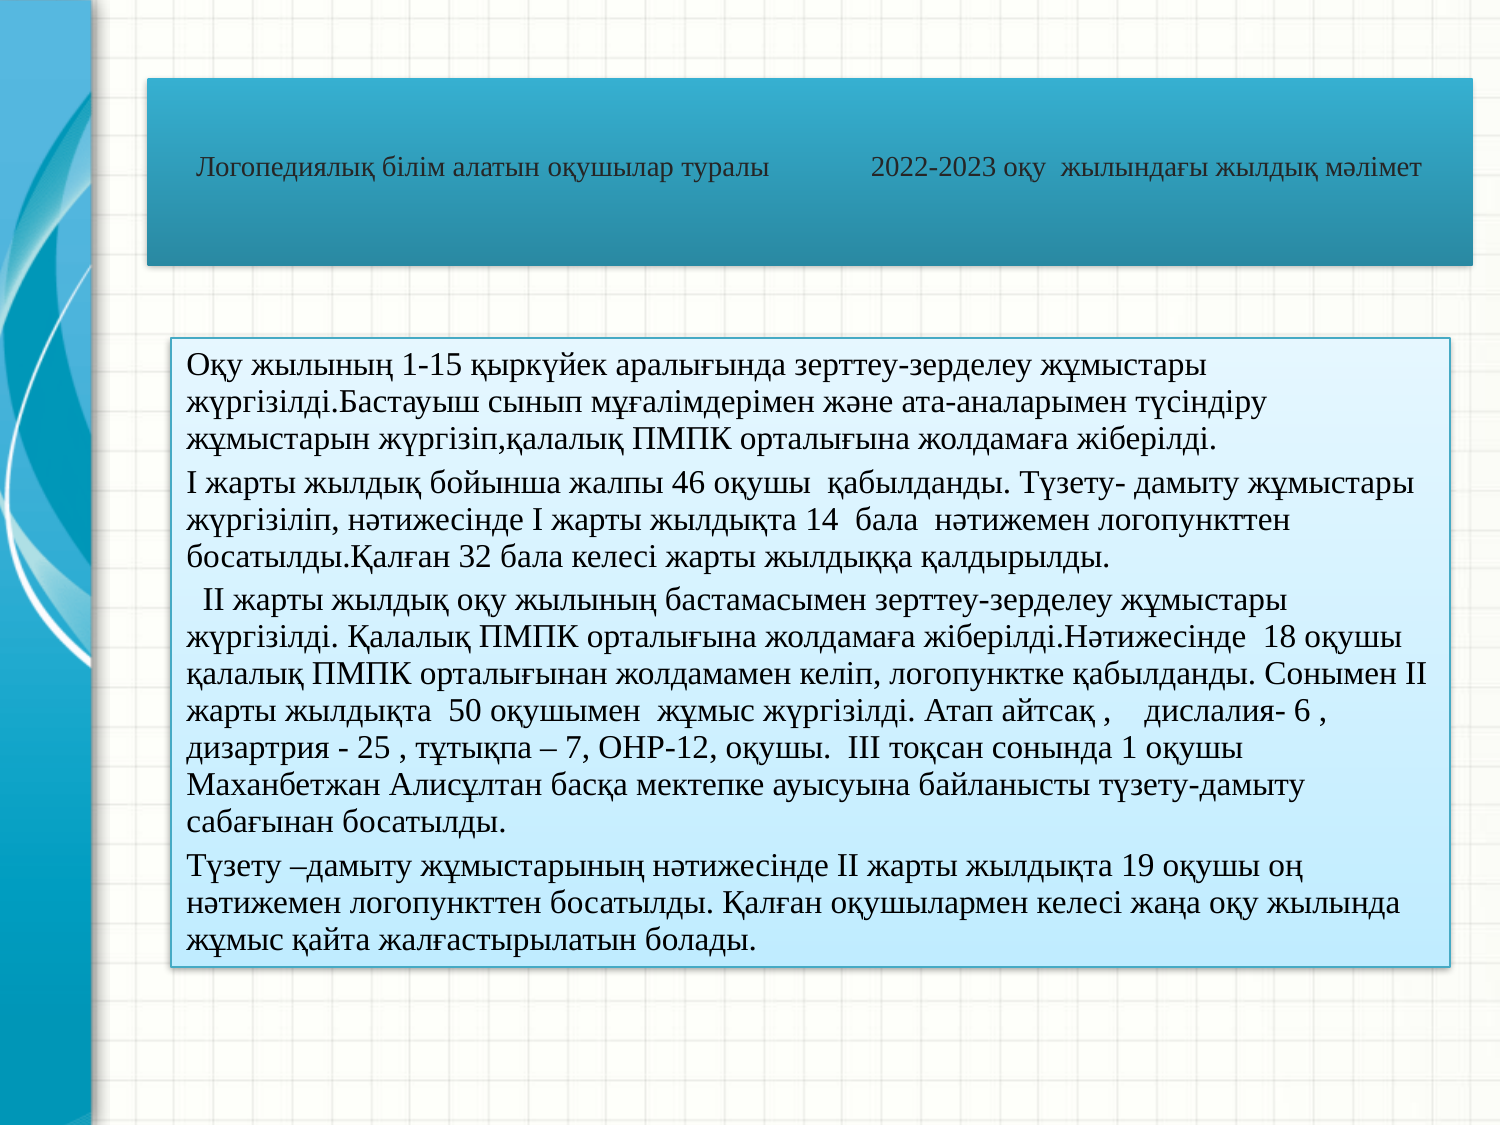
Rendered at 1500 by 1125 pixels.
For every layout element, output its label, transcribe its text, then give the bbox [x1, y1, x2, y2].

title Логопедиялық білім алатын оқушылар туралы 2022-2023 оқу жылындағы жылдық мәлімет [147, 78, 1473, 266]
list Оқу жылының 1-15 қыркүйек аралығында зерттеу-зерделеу жұмыстары жүргізілді.Бастауыш сынып мұғалімдерімен және ата-аналарымен түсіндіру жұмыстарын жүргізіп,қалалық ПМПК орталығына жолдамаға жіберілді. I жарты жылдық бойынша жалпы 46 оқушы қабылданды. Түзету- дамыту жұмыстары жүргізіліп, нәтижесінде I жарты жылдықта 14 бала нәтижемен логопункттен босатылды.Қалған 32 бала келесі жарты жылдыққа қалдырылды. II жарты жылдық оқу жылының бастамасымен зерттеу-зерделеу жұмыстары жүргізілді. Қалалық ПМПК орталығына жолдамаға жіберілді.Нәтижесінде 18 оқушы қалалық ПМПК орталығынан жолдамамен келіп, логопунктке қабылданды. Сонымен ІІ жарты жылдықта 50 оқушымен жұмыс жүргізілді. Атап айтсақ , дислалия- 6 , дизартрия - 25 , тұтықпа – 7, ОНР-12, оқушы. ІІІ тоқсан сонында 1 оқушы Маханбетжан Алисұлтан басқа мектепке ауысуына байланысты түзету-дамыту сабағынан босатылды. Түзету –дамыту жұмыстарының нәтижесінде II жарты жылдықта 19 оқушы оң нәтижемен логопункттен босатылды. Қалған оқушылармен келесі жаңа оқу жылында жұмыс қайта жалғастырылатын болады. [170, 337, 1451, 968]
picture [0, 0, 1500, 1125]
